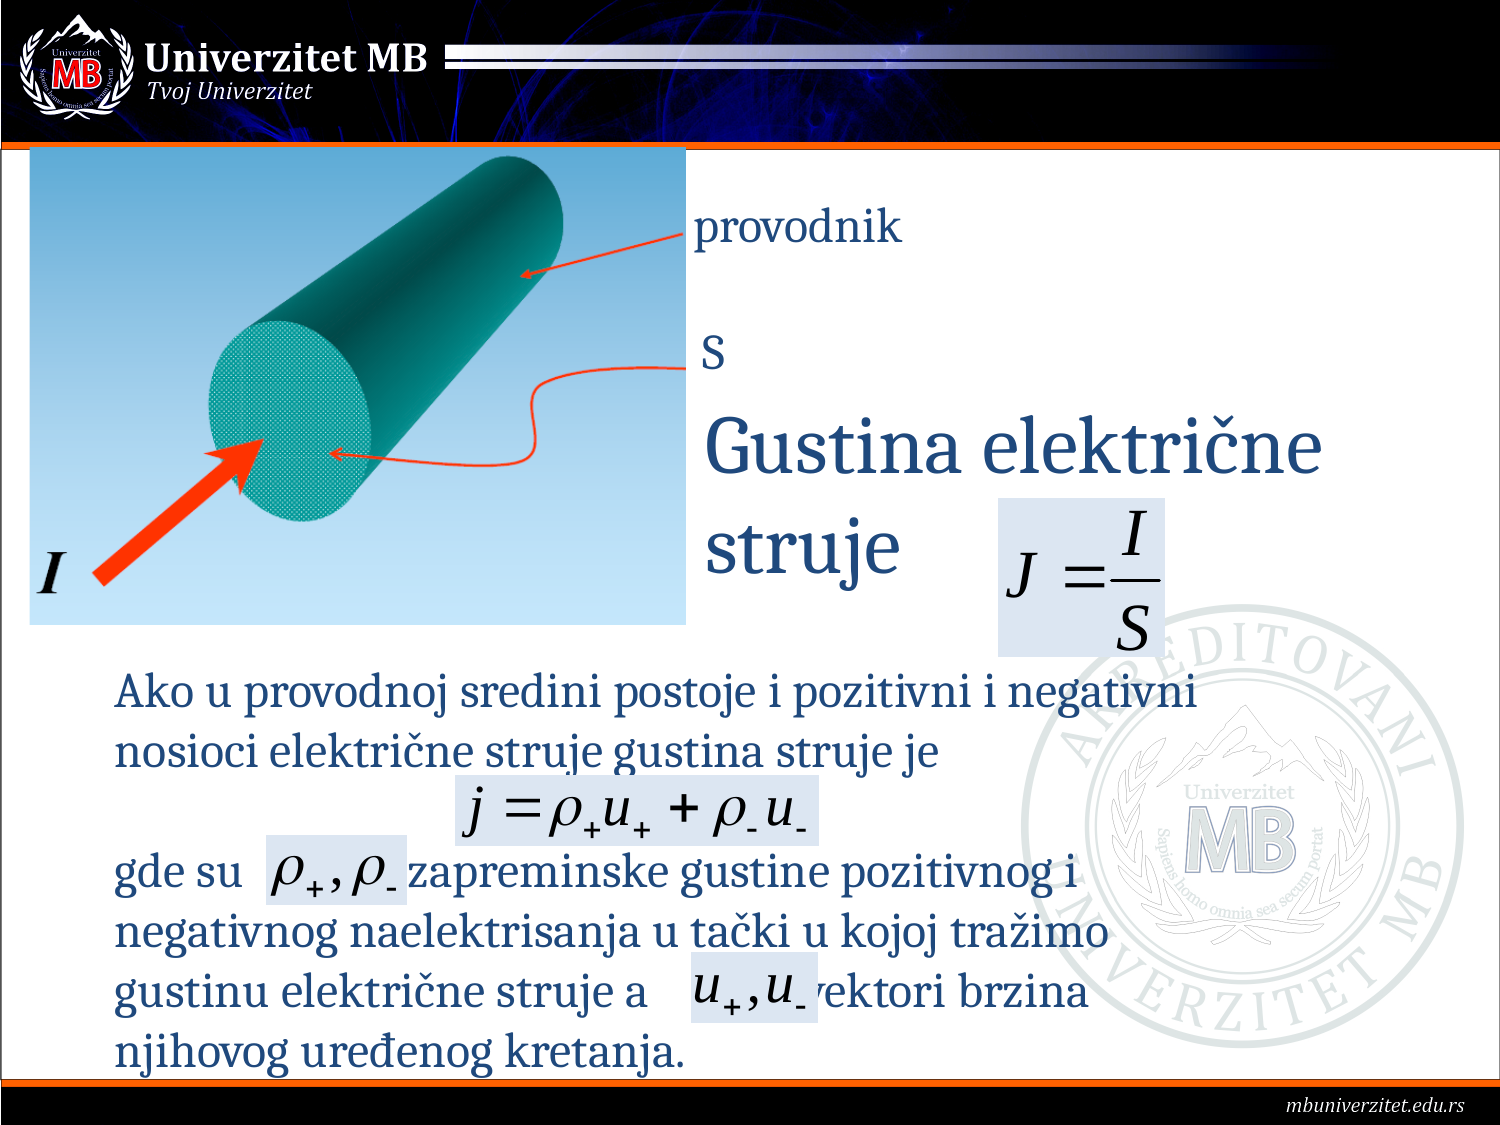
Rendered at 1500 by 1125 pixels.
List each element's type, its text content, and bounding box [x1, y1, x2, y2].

text_box S [690, 311, 740, 383]
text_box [690, 952, 819, 1024]
text_box provodnik [690, 184, 918, 260]
text_box Ako u provodnoj sredini postoje i pozitivni i negativni nosioci električne struje gustina struje je gde su zapreminske gustine pozitivnog i negativnog naelektrisanja u tački u kojoj tražimo gustinu električne struje a vektori brzina njihovog uređenog kretanja. [100, 650, 1258, 1086]
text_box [265, 834, 408, 906]
picture [0, 0, 1500, 1125]
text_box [997, 497, 1166, 658]
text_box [897, 470, 1049, 523]
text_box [454, 774, 820, 847]
text_box Gustina električne struje [690, 383, 1406, 625]
